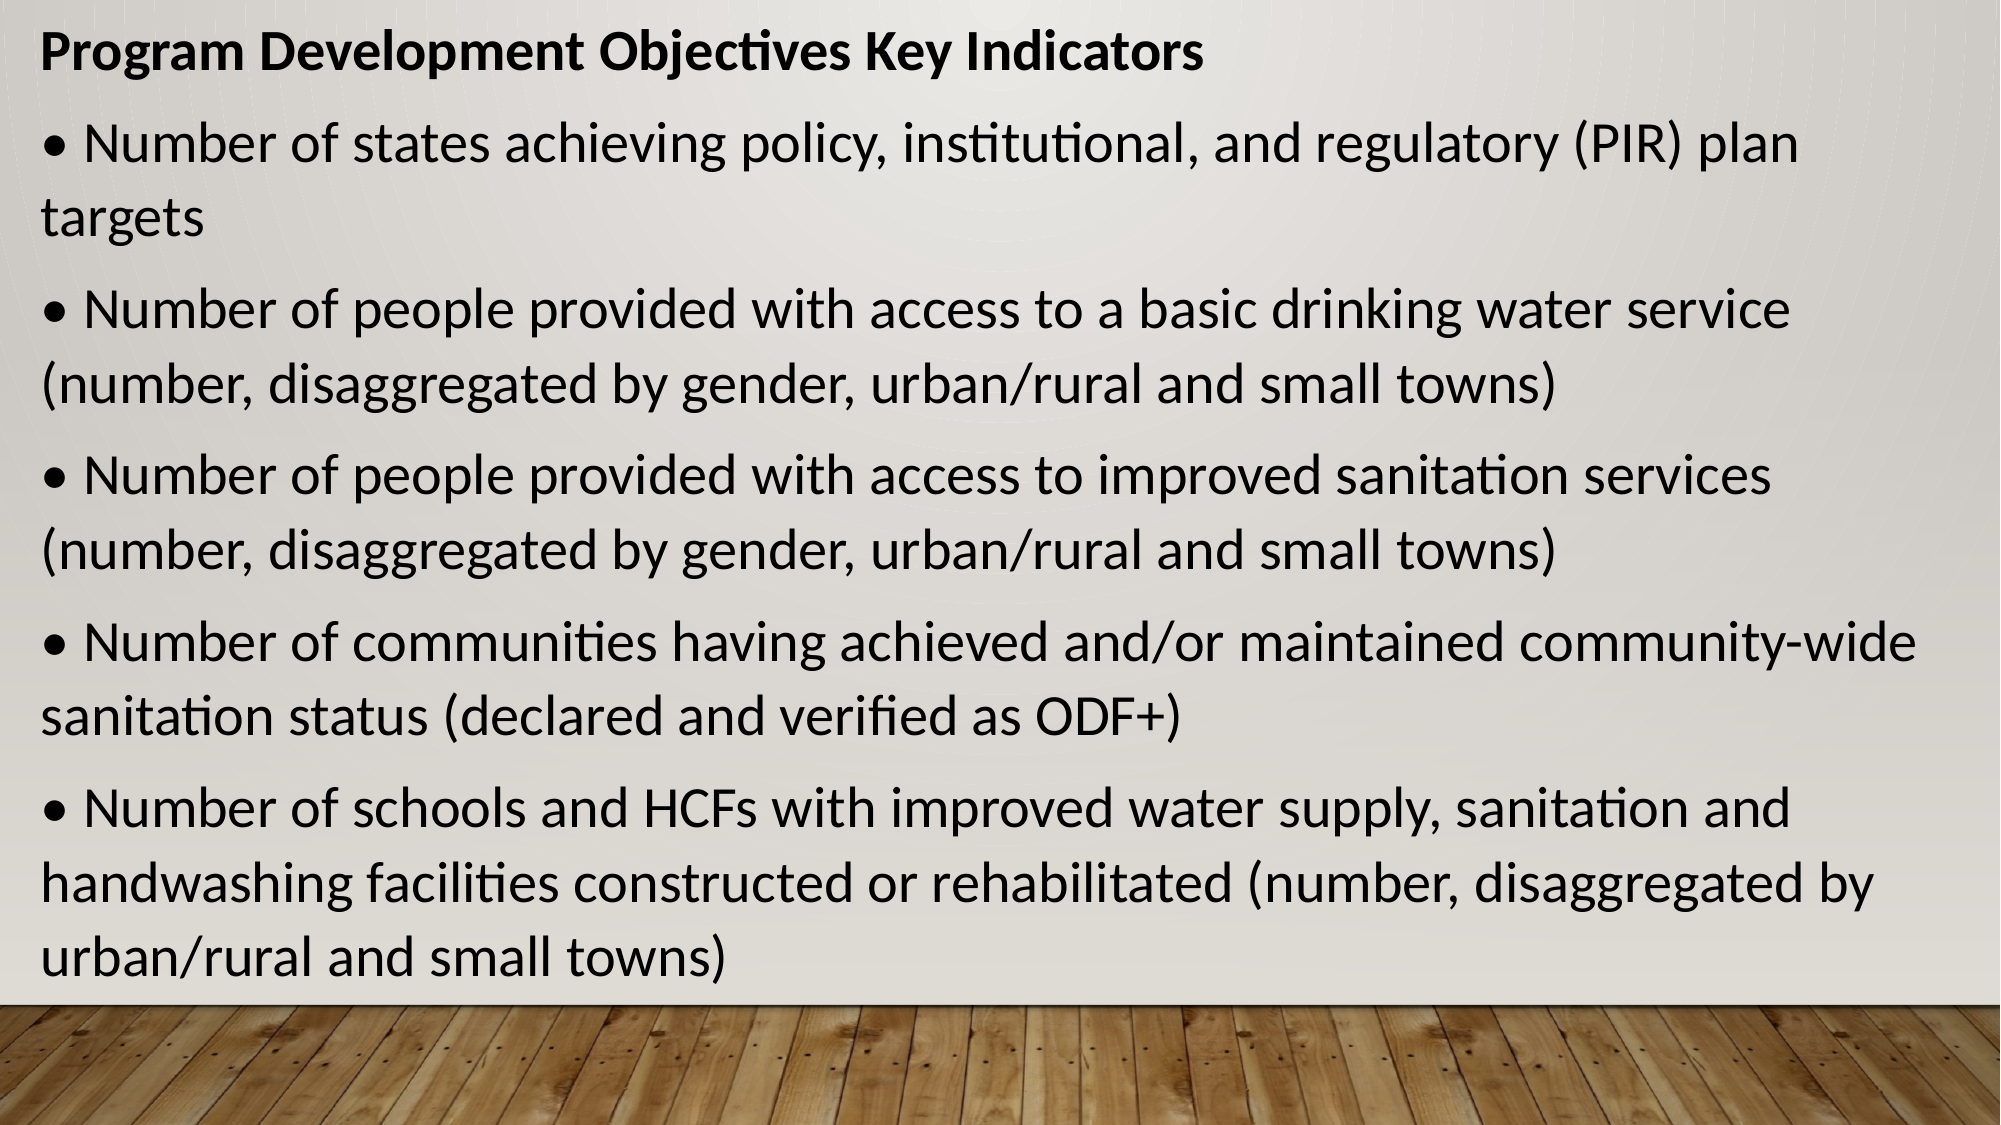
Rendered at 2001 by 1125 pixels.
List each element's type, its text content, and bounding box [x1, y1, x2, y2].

text_box Program Development Objectives Key Indicators • Number of states achieving policy, institutional, and regulatory (PIR) plan targets • Number of people provided with access to a basic drinking water service (number, disaggregated by gender, urban/rural and small towns) • Number of people provided with access to improved sanitation services (number, disaggregated by gender, urban/rural and small towns) • Number of communities having achieved and/or maintained community-wide sanitation status (declared and verified as ODF+) • Number of schools and HCFs with improved water supply, sanitation and handwashing facilities constructed or rehabilitated (number, disaggregated by urban/rural and small towns) [26, 0, 1974, 1050]
picture [0, 1005, 2000, 1125]
